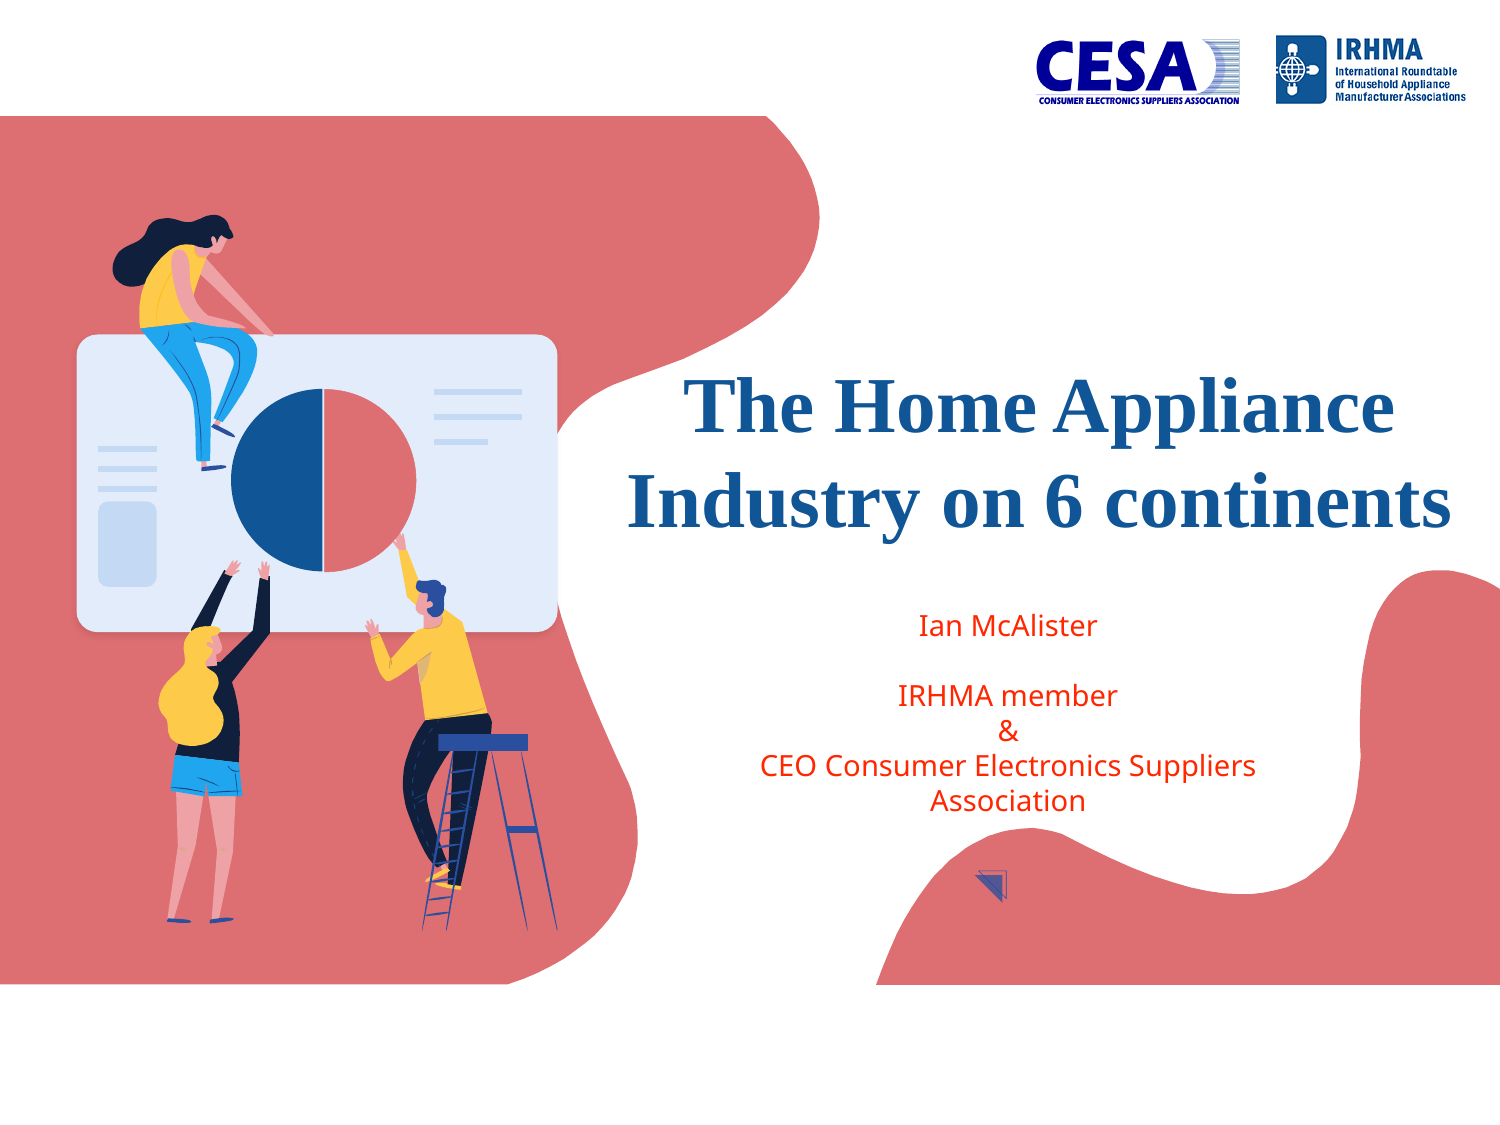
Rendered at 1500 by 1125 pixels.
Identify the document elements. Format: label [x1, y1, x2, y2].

text_box [76, 214, 558, 932]
text_box [0, 116, 820, 985]
picture [1025, 4, 1469, 187]
text_box [974, 870, 1007, 903]
text_box [607, 347, 1473, 799]
text_box [875, 576, 1500, 985]
